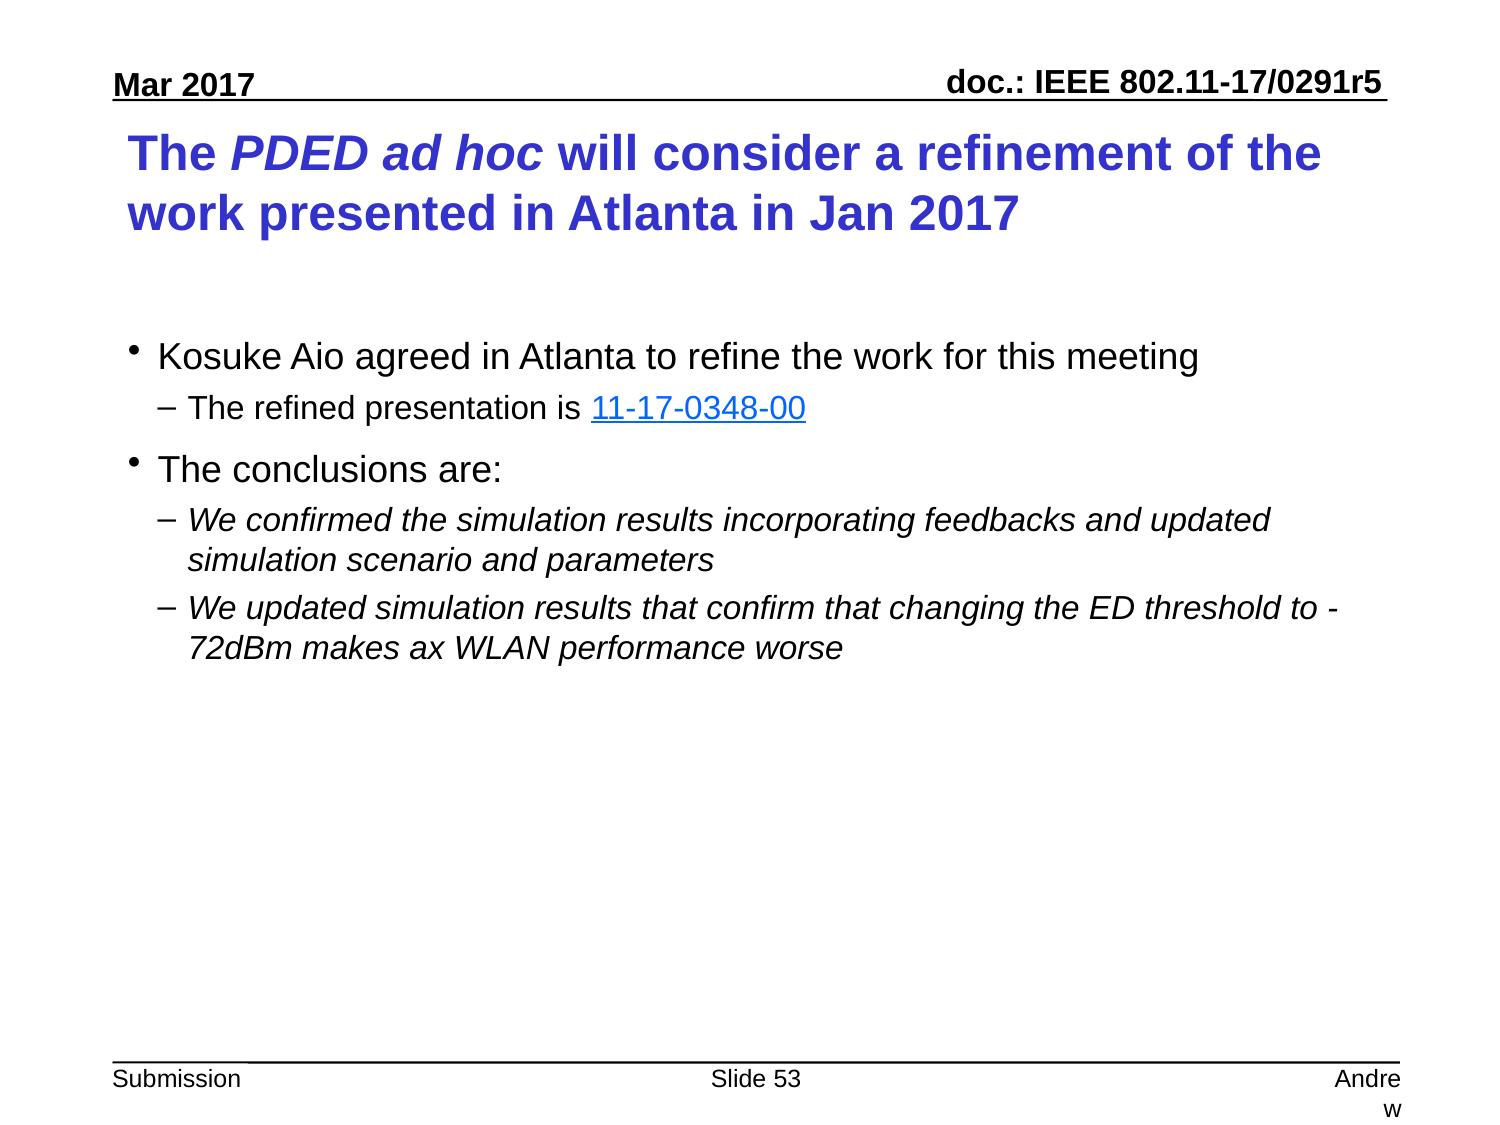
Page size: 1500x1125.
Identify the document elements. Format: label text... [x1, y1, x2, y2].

list Kosuke Aio agreed in Atlanta to refine the work for this meeting The refined presentation is 11-17-0348-00 The conclusions are: We confirmed the simulation results incorporating feedbacks and updated simulation scenario and parameters We updated simulation results that confirm that changing the ED threshold to -72dBm makes ax WLAN performance worse [112, 324, 1388, 1000]
slide_number Slide 53 [709, 1061, 803, 1093]
title The PDED ad hoc will consider a refinement of the work presented in Atlanta in Jan 2017 [112, 112, 1388, 288]
footer Andrew Myles, Cisco [1320, 1061, 1402, 1093]
